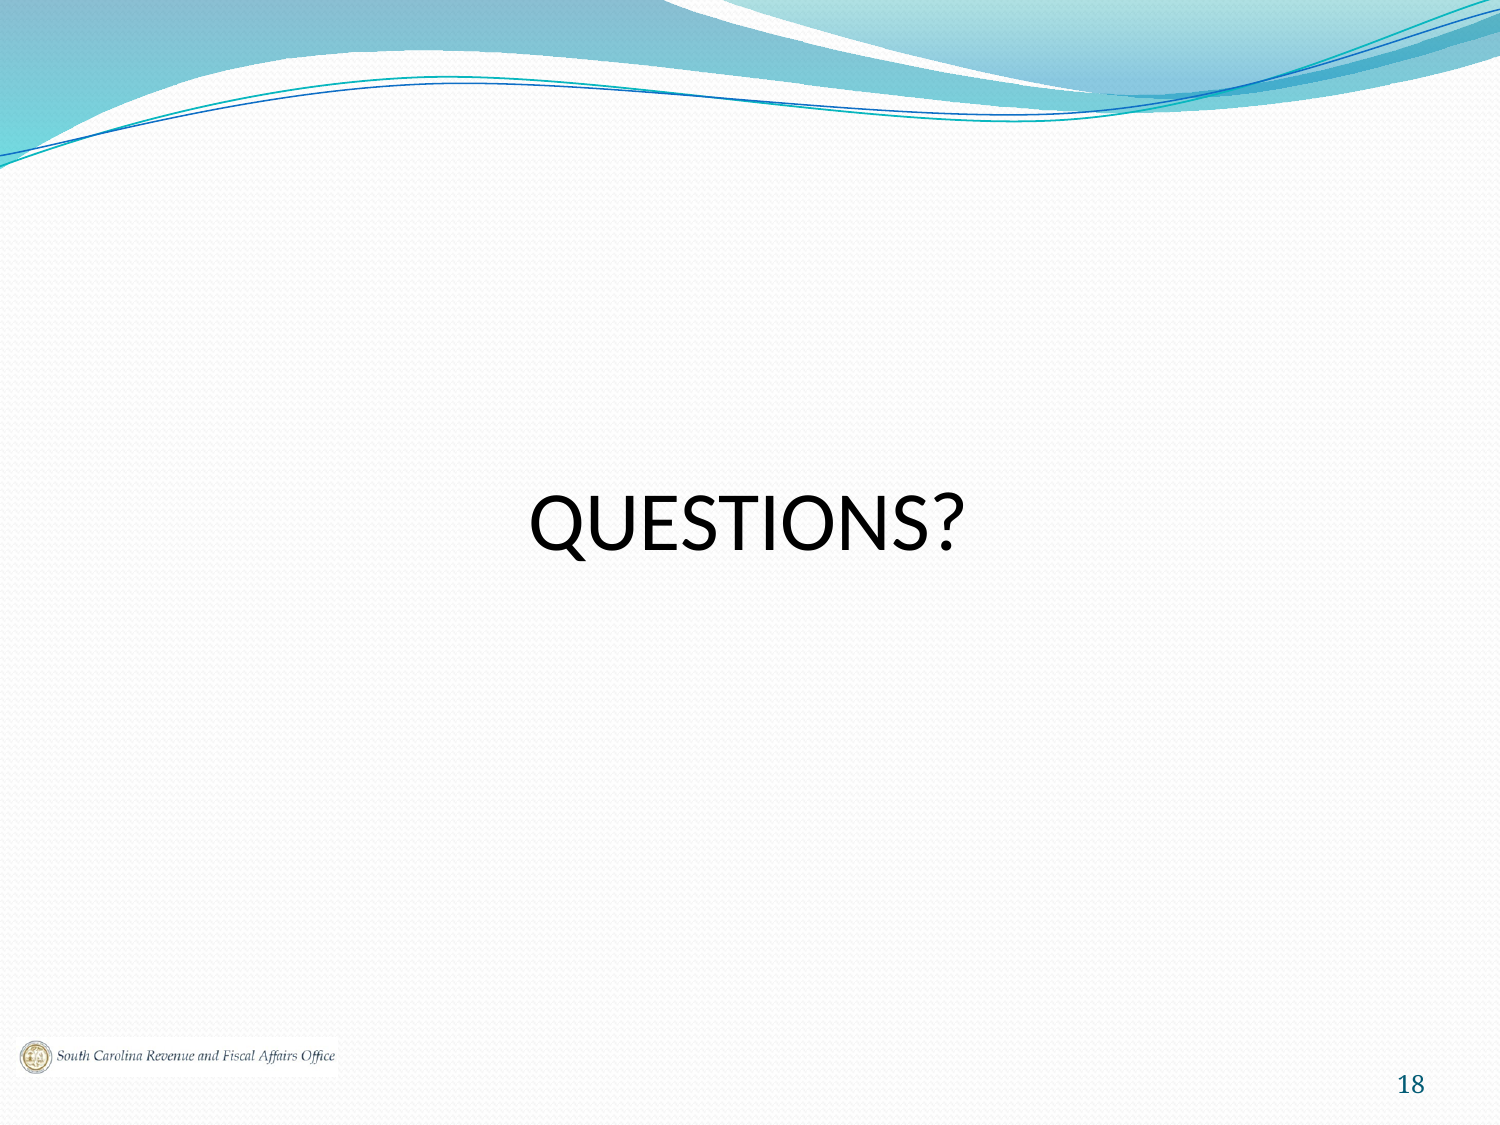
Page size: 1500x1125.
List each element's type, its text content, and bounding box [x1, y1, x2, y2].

slide_number 18 [1299, 1042, 1425, 1103]
picture [16, 1037, 338, 1077]
title QUESTIONS? [18, 412, 1480, 568]
